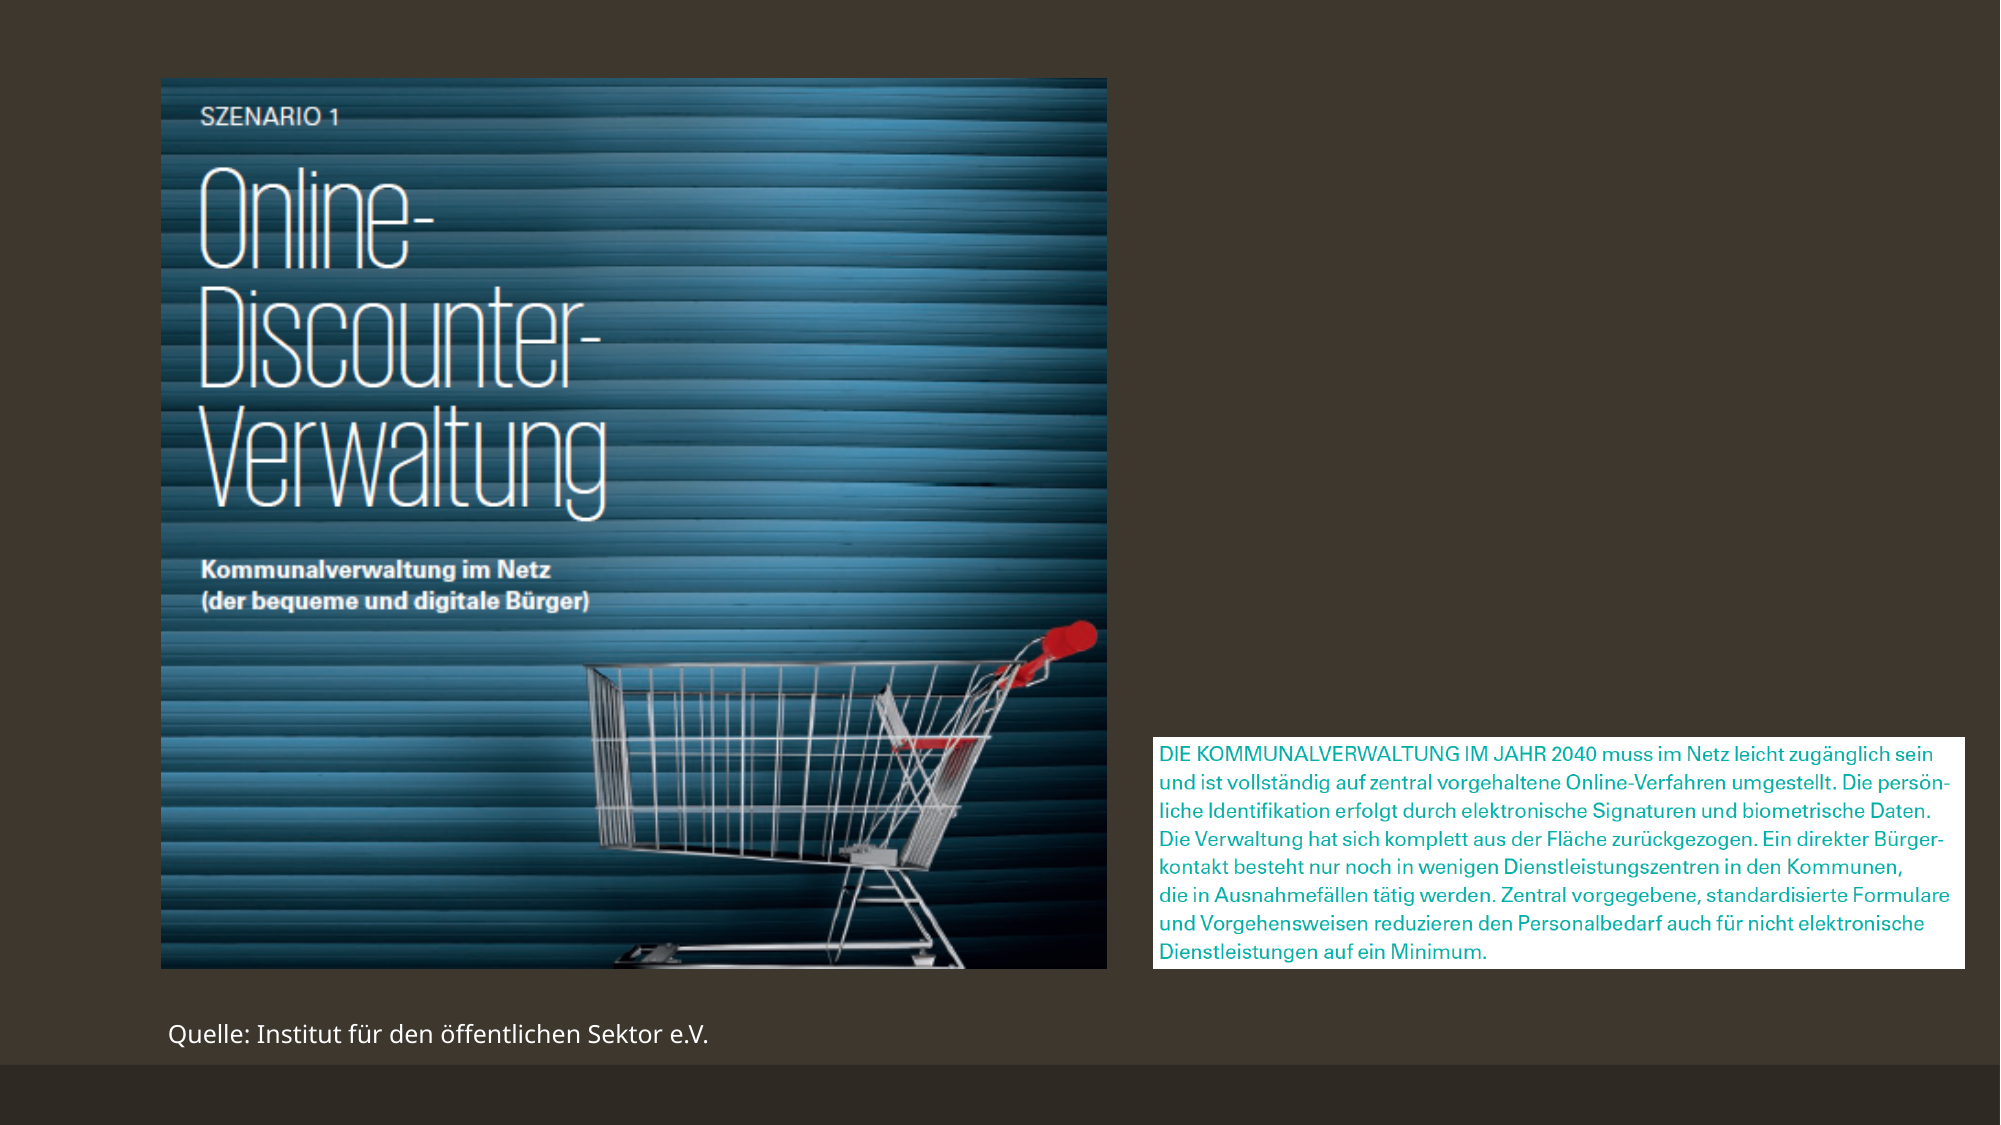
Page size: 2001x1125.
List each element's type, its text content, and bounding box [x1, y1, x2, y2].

picture [1153, 737, 1965, 969]
text_box Quelle: Institut für den öffentlichen Sektor e.V. [153, 1011, 1111, 1057]
picture [161, 78, 1107, 969]
